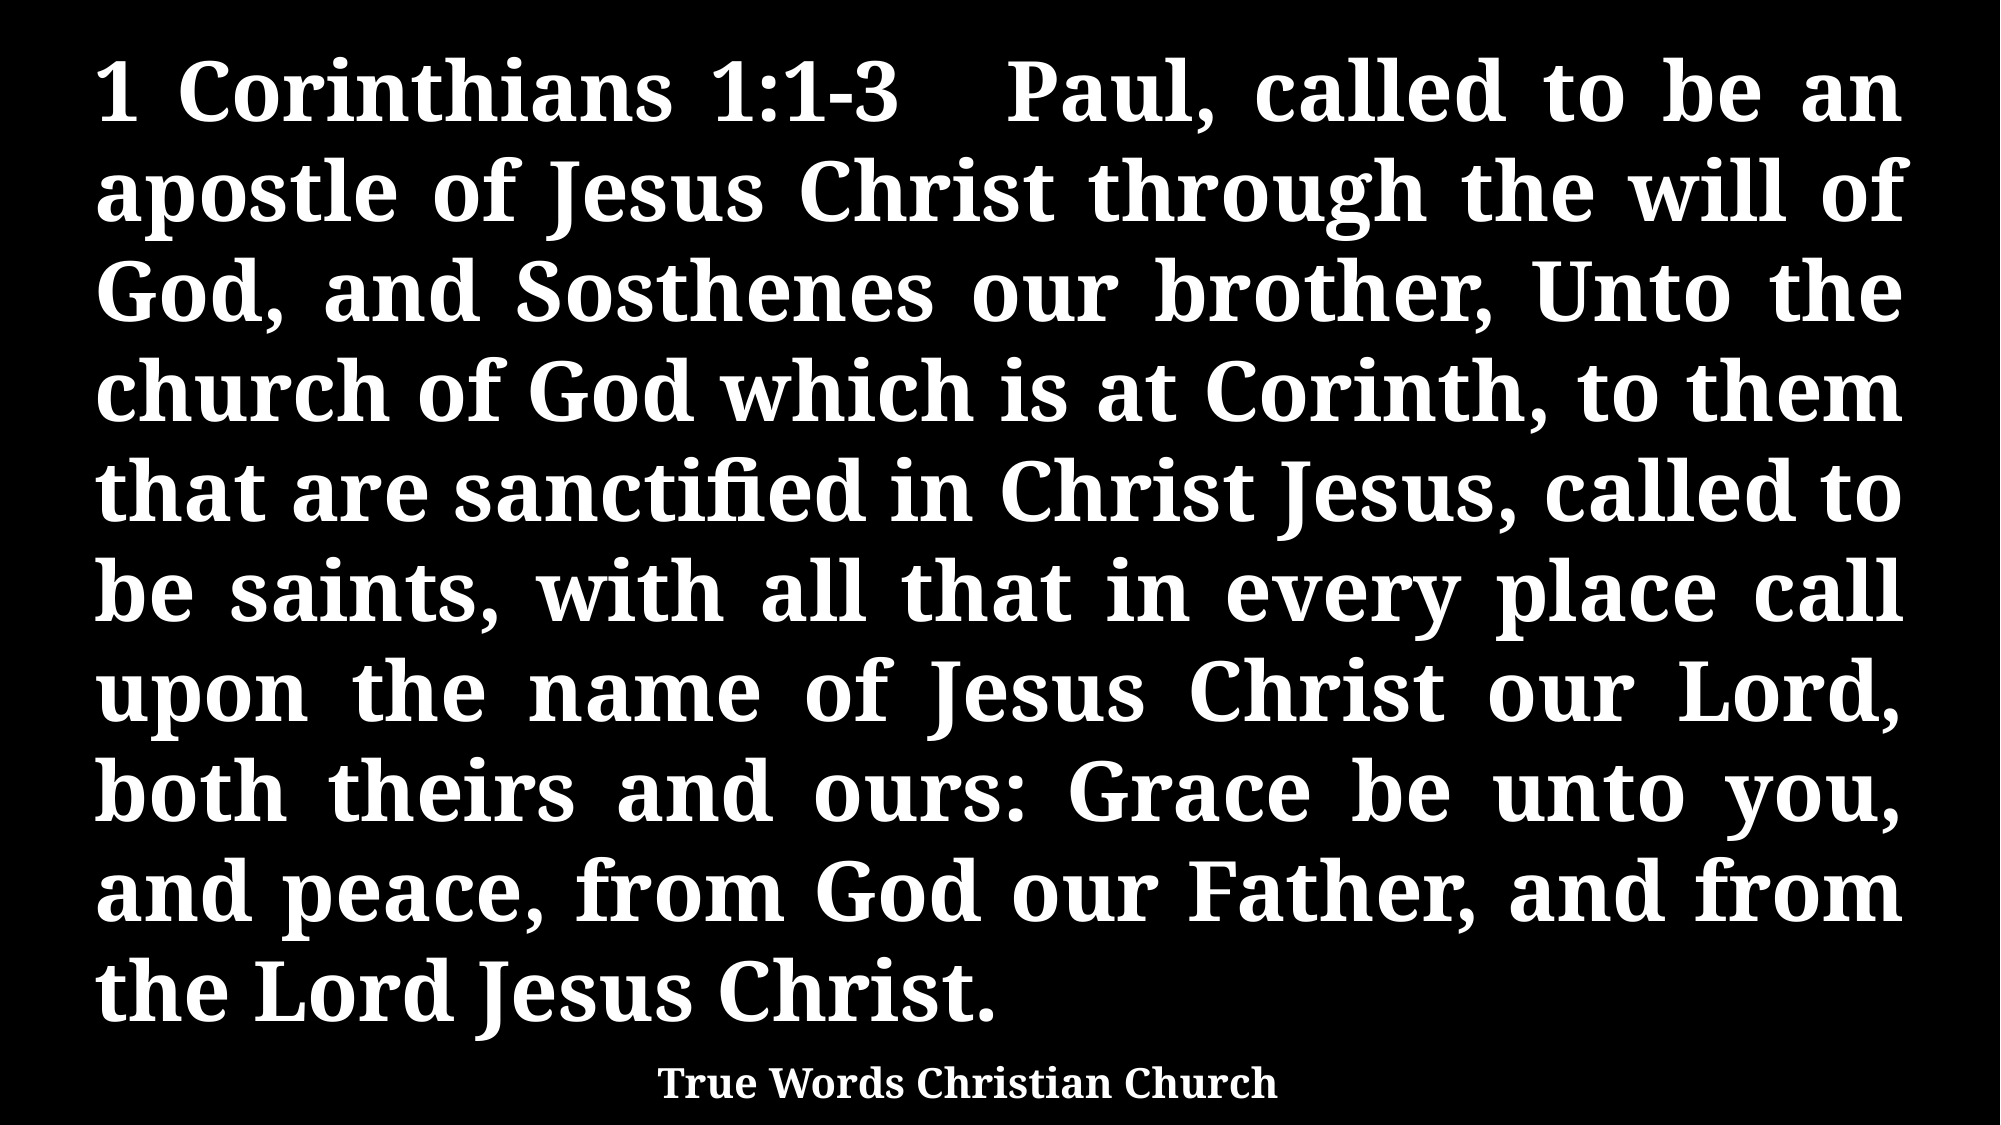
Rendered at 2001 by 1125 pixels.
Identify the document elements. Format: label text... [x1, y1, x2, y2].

text_box True Words Christian Church [642, 1049, 1294, 1114]
text_box 1 Corinthians 1:1-3 Paul, called to be an apostle of Jesus Christ through the will of God, and Sosthenes our brother, Unto the church of God which is at Corinth, to them that are sanctified in Christ Jesus, called to be saints, with all that in every place call upon the name of Jesus Christ our Lord, both theirs and ours: Grace be unto you, and peace, from God our Father, and from the Lord Jesus Christ. [79, 30, 1921, 1046]
